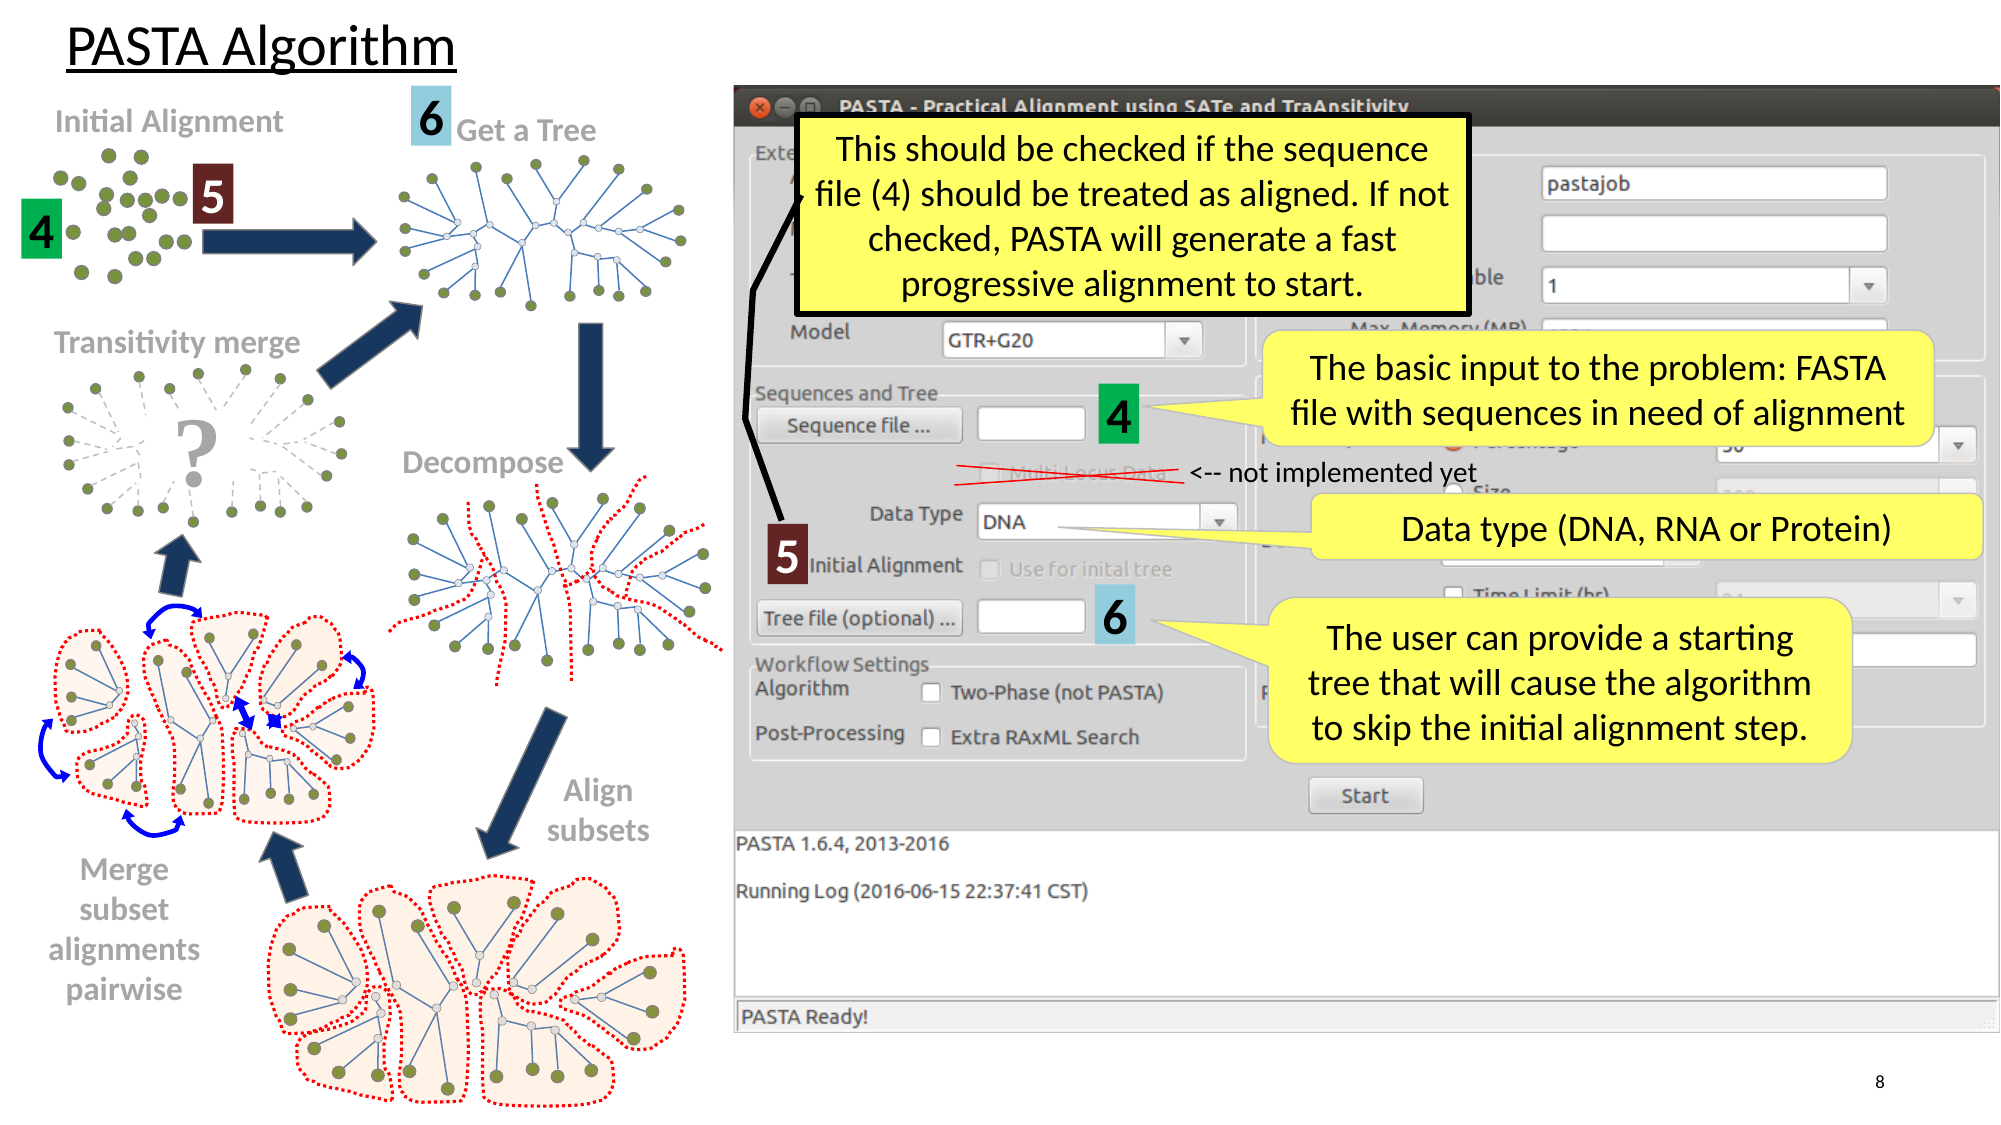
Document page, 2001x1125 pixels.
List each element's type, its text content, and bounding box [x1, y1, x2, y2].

text_box [474, 705, 570, 862]
text_box Initial Alignment [40, 91, 300, 147]
text_box 6 [411, 95, 452, 146]
text_box [200, 216, 379, 268]
text_box Merge subset alignments pairwise [28, 839, 221, 1015]
text_box [322, 299, 423, 376]
text_box PASTA Algorithm [51, 0, 610, 95]
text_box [267, 875, 686, 1107]
text_box 5 [197, 163, 234, 224]
text_box [576, 321, 617, 474]
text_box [388, 476, 724, 689]
text_box Align subsets [531, 760, 666, 856]
text_box Decompose [387, 432, 580, 475]
text_box [152, 536, 203, 600]
slide_number 8 [1433, 1062, 1901, 1103]
text_box Transitivity merge [33, 312, 322, 368]
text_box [62, 364, 347, 528]
picture [733, 85, 2000, 1034]
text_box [954, 465, 1185, 486]
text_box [398, 155, 686, 311]
text_box [257, 843, 306, 874]
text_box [53, 148, 192, 284]
text_box 4 [21, 198, 48, 259]
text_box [40, 605, 375, 836]
text_box Get a Tree [441, 100, 612, 154]
